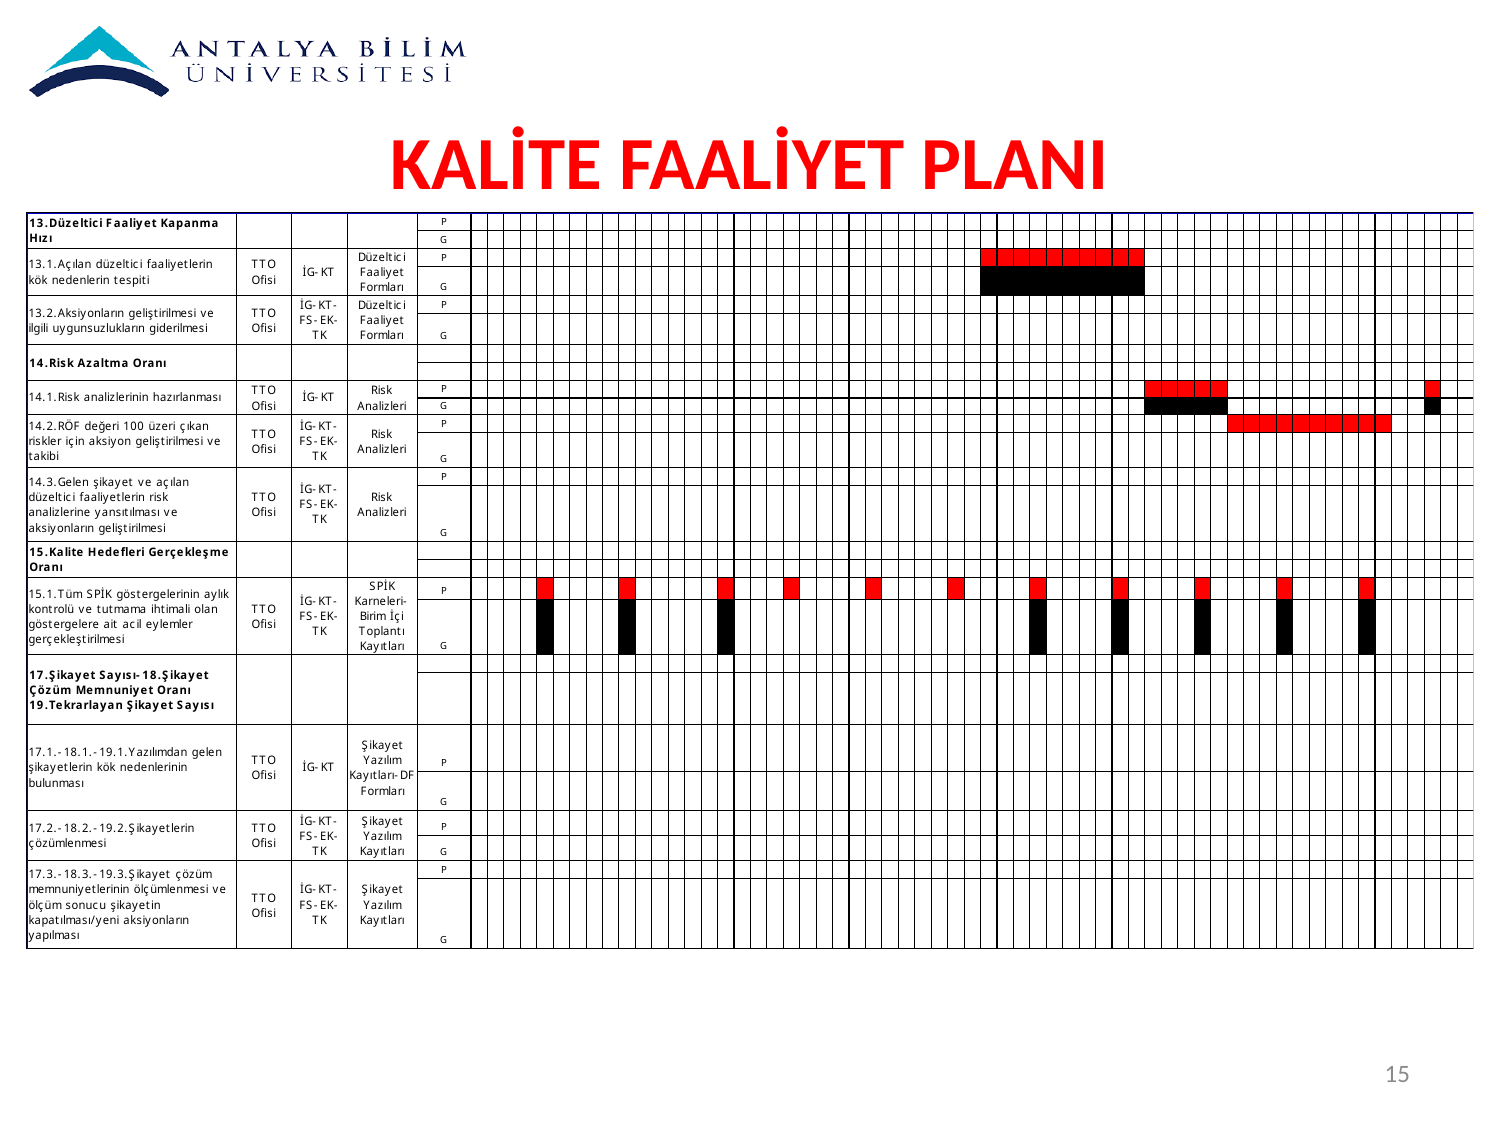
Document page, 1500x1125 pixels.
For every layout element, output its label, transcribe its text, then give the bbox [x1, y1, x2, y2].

picture [25, 211, 1475, 950]
slide_number 15 [1074, 1042, 1425, 1103]
title KALİTE FAALİYET PLANI [365, 57, 1135, 210]
picture [29, 24, 467, 97]
